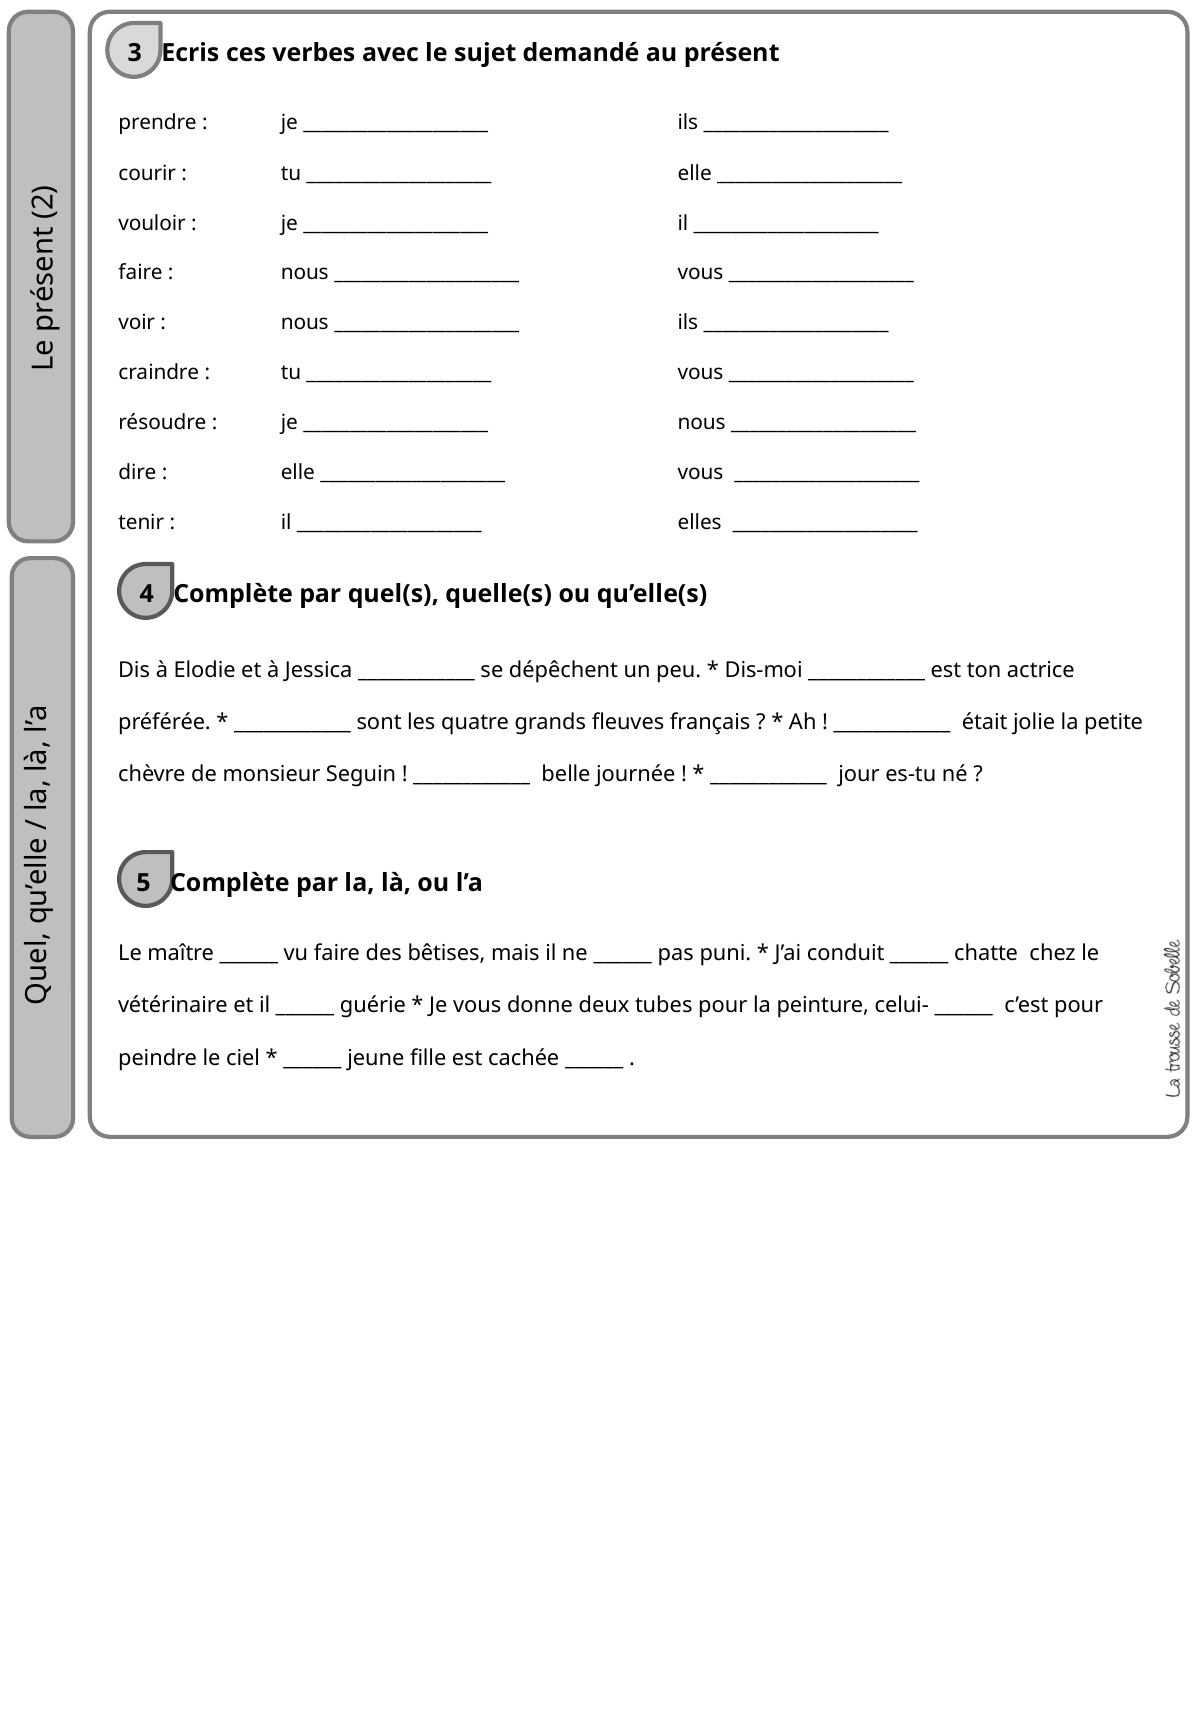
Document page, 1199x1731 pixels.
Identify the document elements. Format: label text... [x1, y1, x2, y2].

text_box 4 Complète par quel(s), quelle(s) ou qu’elle(s) [115, 558, 820, 618]
text_box Le maître ______ vu faire des bêtises, mais il ne ______ pas puni. * J’ai conduit ______ chatte chez le vétérinaire et il ______ guérie * Je vous donne deux tubes pour la peinture, celui- ______ c’est pour peindre le ciel * ______ jeune fille est cachée ______ . [103, 904, 1190, 1077]
text_box Dis à Elodie et à Jessica ____________ se dépêchent un peu. * Dis-moi ____________ est ton actrice préférée. * ____________ sont les quatre grands fleuves français ? * Ah ! ____________ était jolie la petite chèvre de monsieur Seguin ! ____________ belle journée ! * ____________ jour es-tu né ? [103, 621, 1184, 794]
text_box [6, 9, 76, 540]
picture [1080, 929, 1199, 1109]
text_box 5 Complète par la, là, ou l’a [115, 859, 820, 904]
text_box [124, 850, 175, 859]
text_box 3 Ecris ces verbes avec le sujet demandé au présent [103, 17, 1186, 77]
text_box [87, 9, 1190, 1139]
text_box prendre : je ____________________ ils ____________________ courir : tu ____________________ elle ____________________ vouloir : je ____________________ il ____________________ faire : nous ____________________ vous ____________________ voir : nous ____________________ ils ____________________ craindre : tu ____________________ vous ____________________ résoudre : je ____________________ nous ____________________ dire : elle ____________________ vous ____________________ tenir : il ____________________ elles ____________________ [103, 76, 1086, 542]
text_box Quel, qu’elle / la, là, l’a [9, 558, 76, 1153]
text_box Le présent (2) [16, 15, 66, 542]
